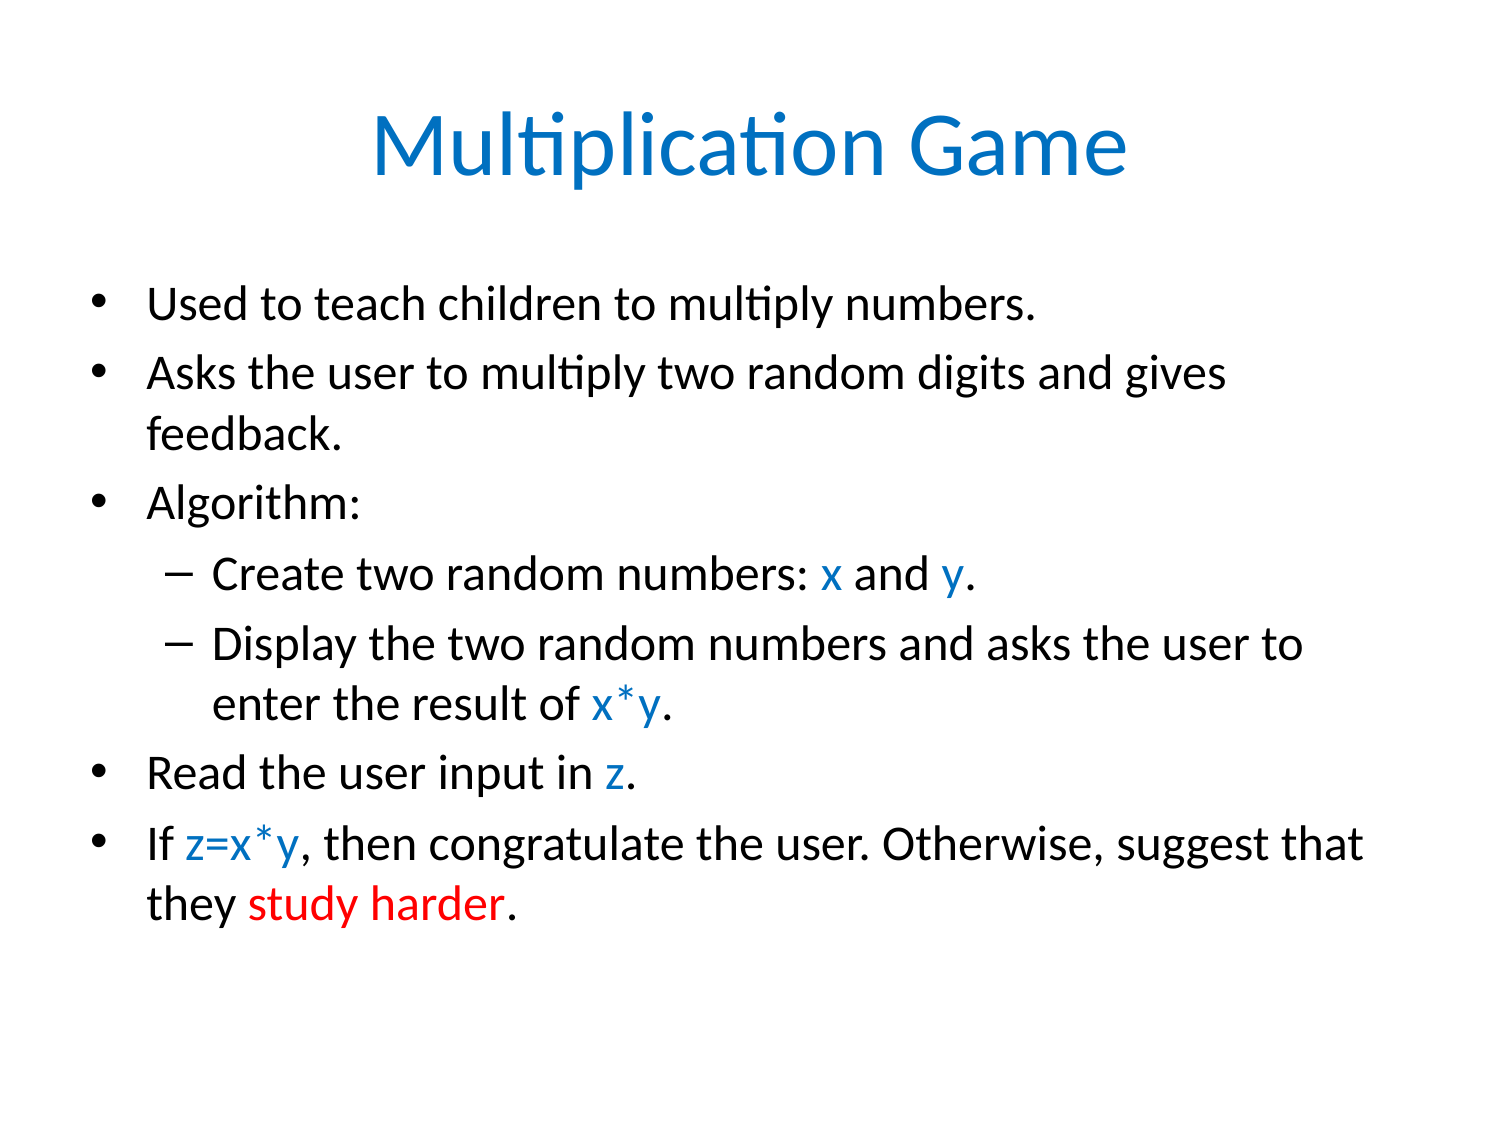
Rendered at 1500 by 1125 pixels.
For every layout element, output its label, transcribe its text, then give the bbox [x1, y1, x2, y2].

title Multiplication Game [75, 45, 1425, 233]
list Used to teach children to multiply numbers. Asks the user to multiply two random digits and gives feedback. Algorithm: Create two random numbers: x and y. Display the two random numbers and asks the user to enter the result of x*y. Read the user input in z. If z=x*y, then congratulate the user. Otherwise, suggest that they study harder. [75, 262, 1425, 1005]
